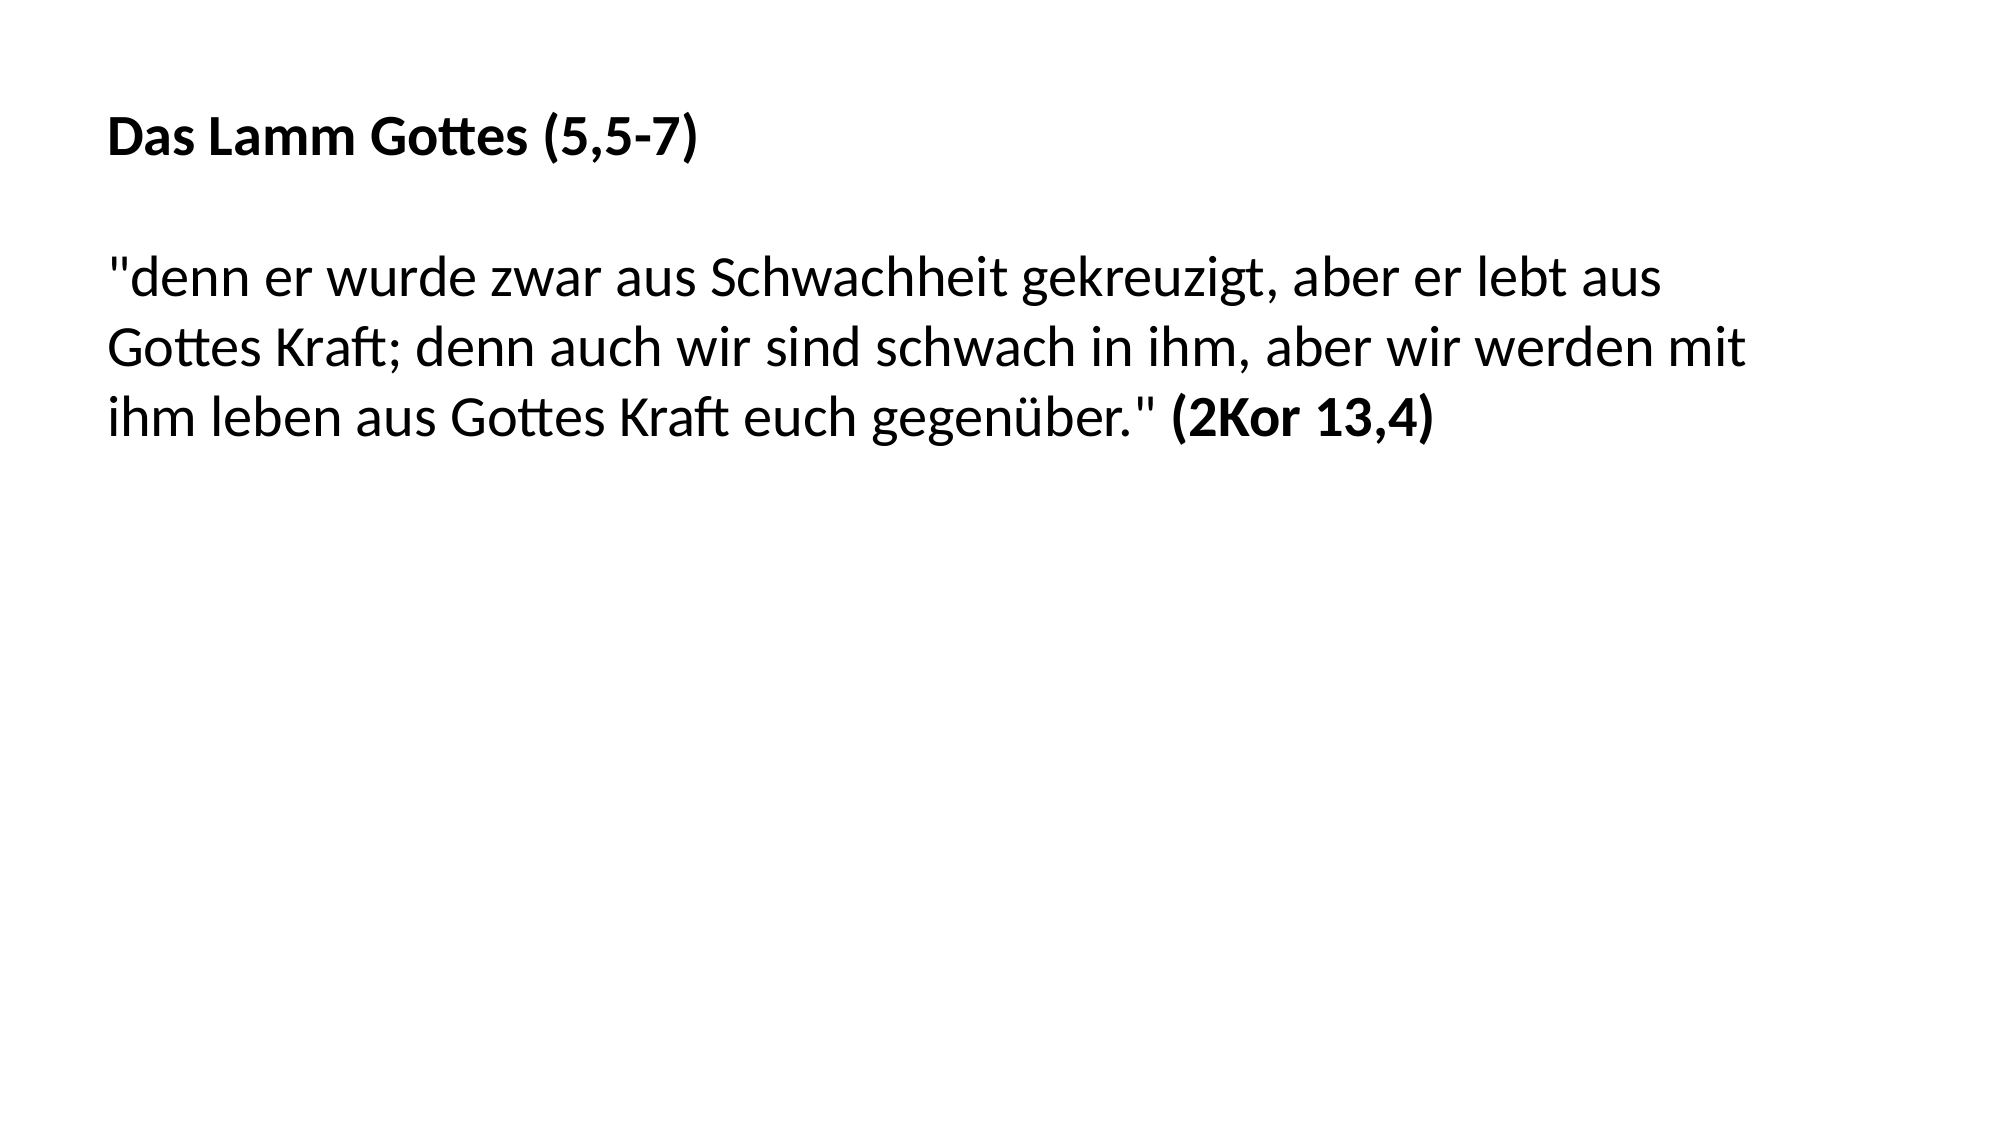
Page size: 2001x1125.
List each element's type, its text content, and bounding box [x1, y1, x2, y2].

text_box "denn er wurde zwar aus Schwachheit gekreuzigt, aber er lebt aus Gottes Kraft; denn auch wir sind schwach in ihm, aber wir werden mit ihm leben aus Gottes Kraft euch gegenüber." (2Kor 13,4) [92, 231, 1788, 456]
text_box Das Lamm Gottes (5,5-7) [92, 89, 1371, 175]
